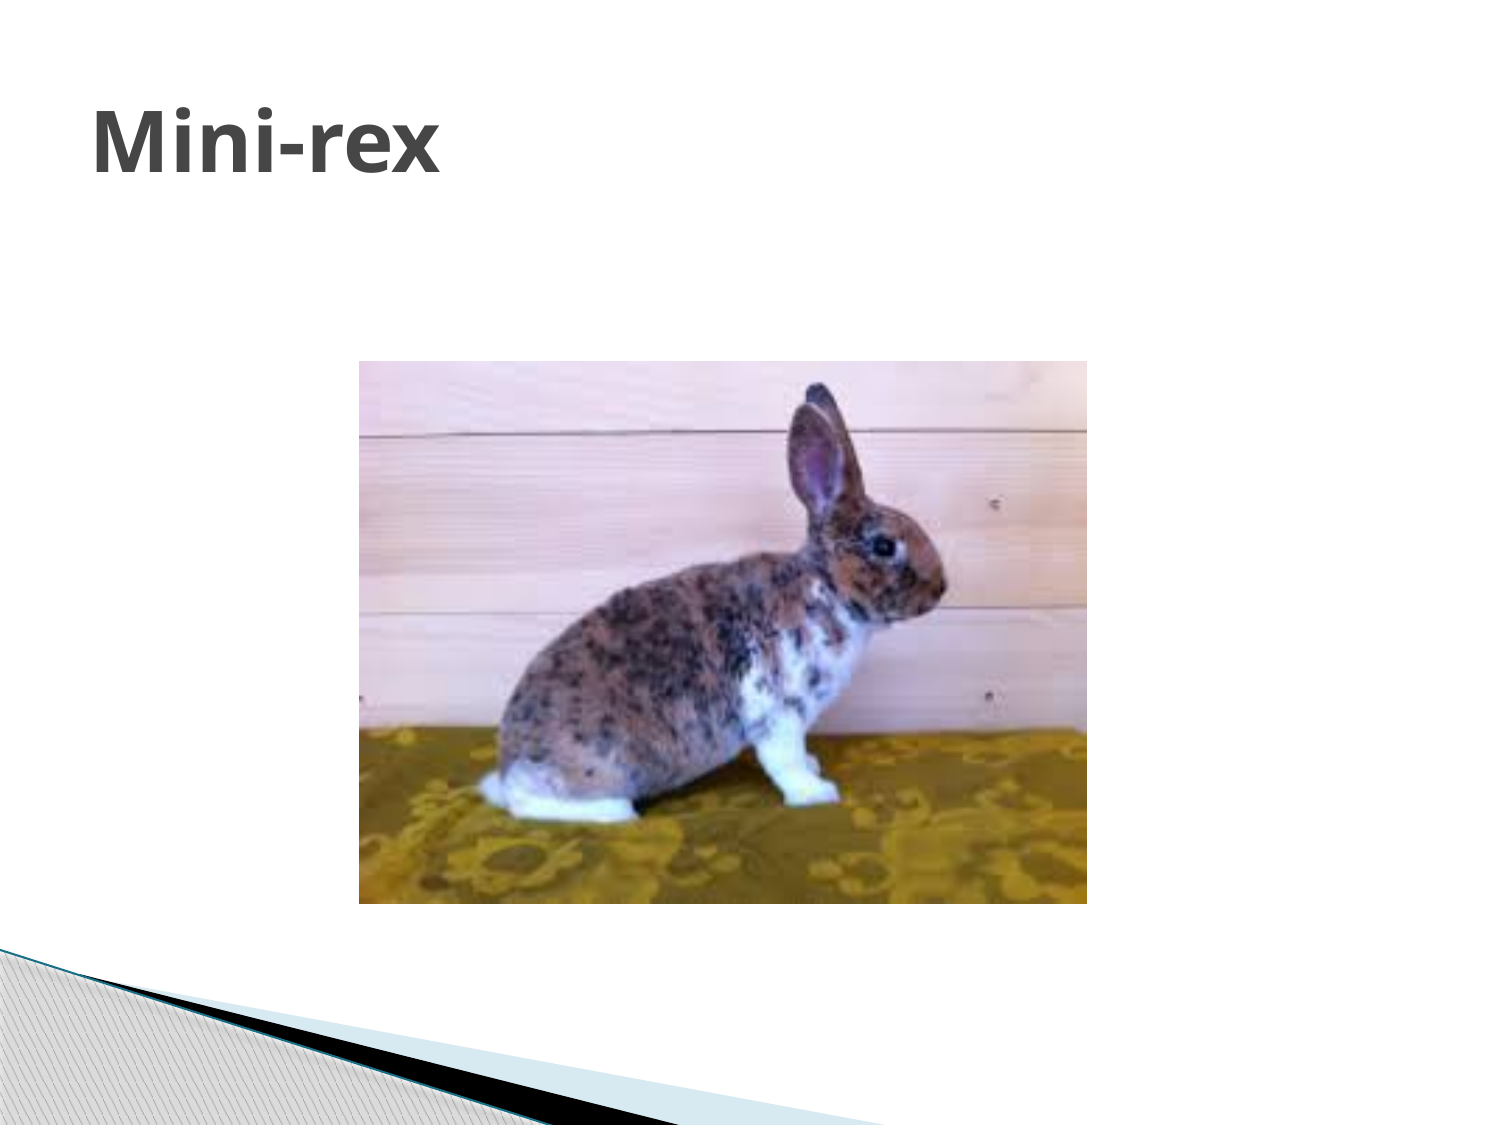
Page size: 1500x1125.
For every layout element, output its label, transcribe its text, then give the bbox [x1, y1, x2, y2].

title Mini-rex [75, 45, 1425, 233]
picture [359, 361, 1087, 904]
